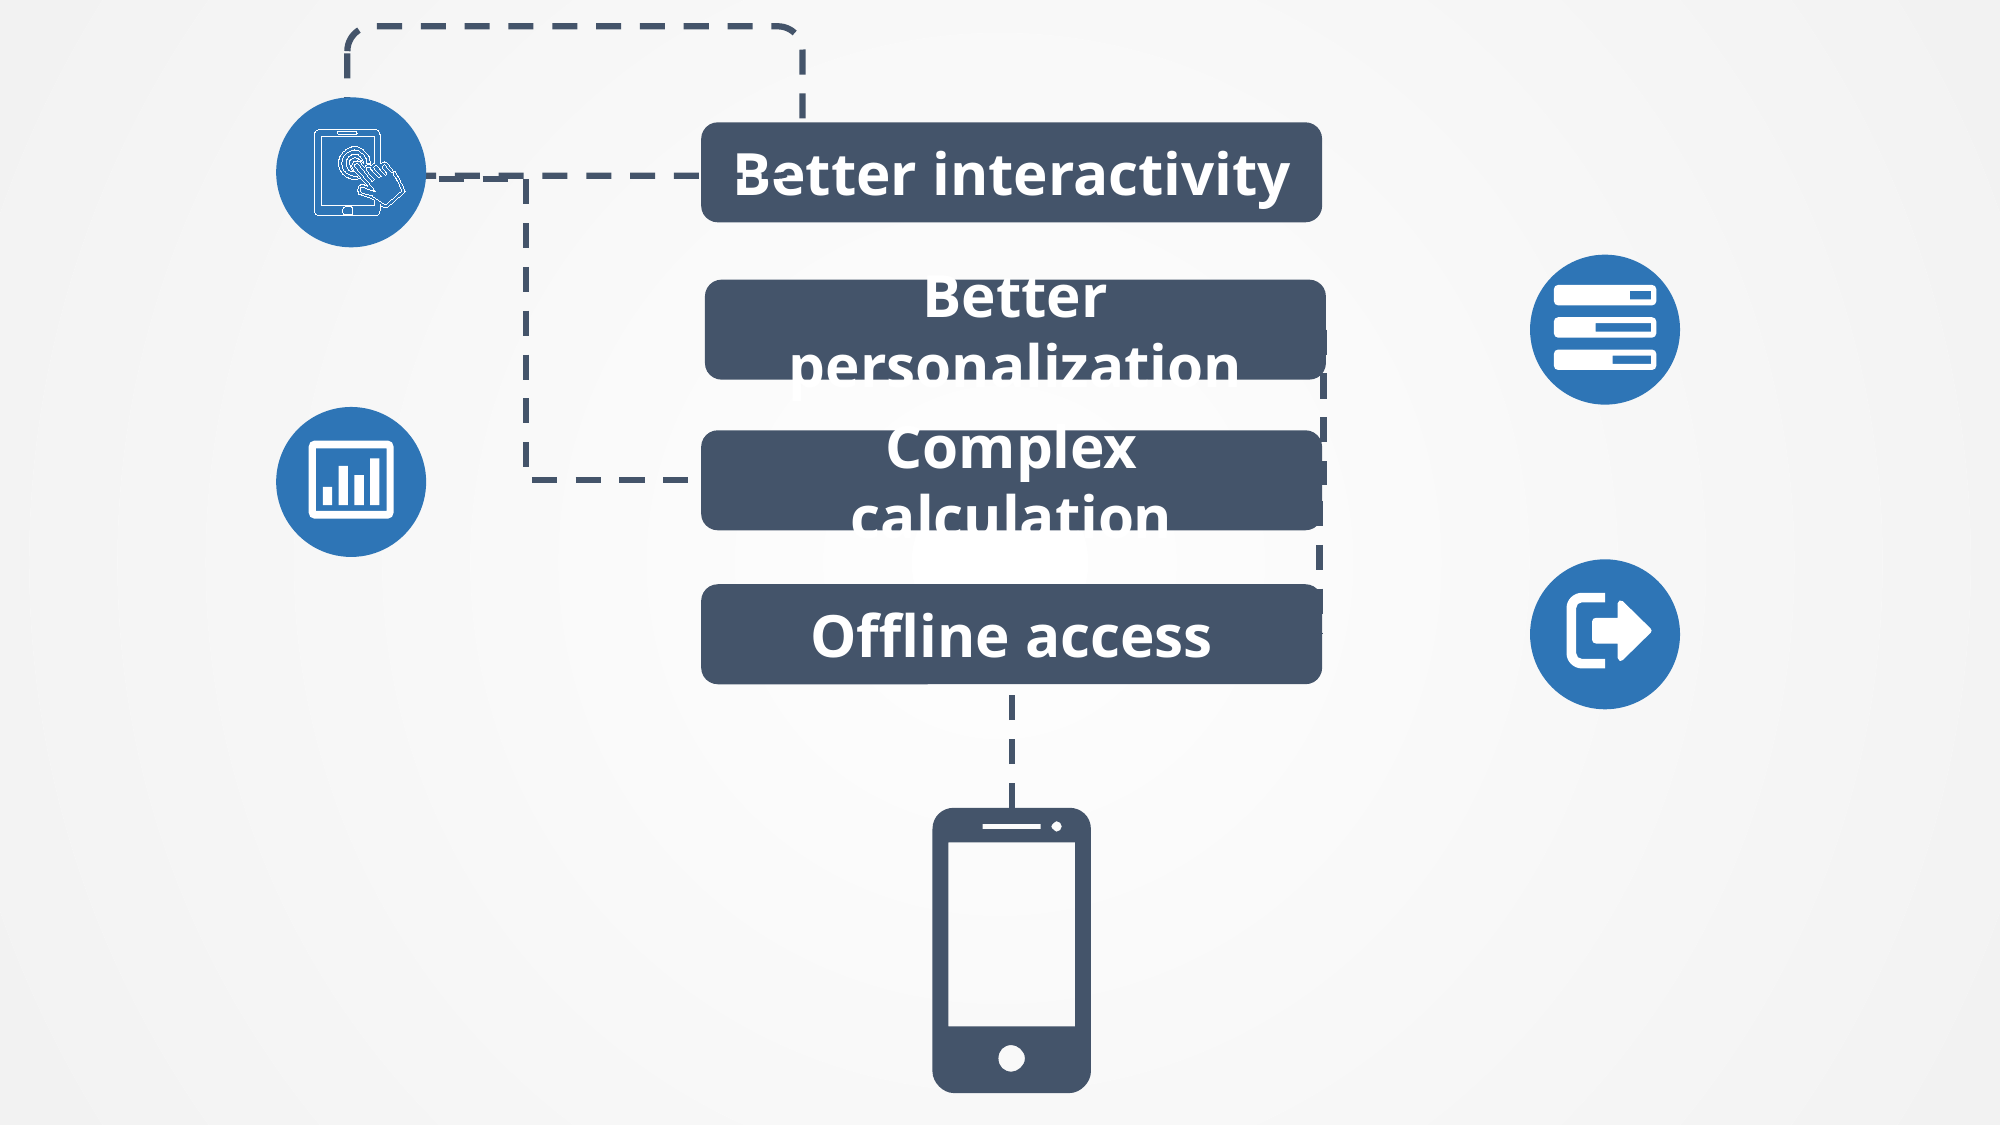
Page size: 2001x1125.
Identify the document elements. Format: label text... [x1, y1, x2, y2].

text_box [351, 178, 702, 481]
text_box Better personalization [703, 278, 1327, 381]
text_box [275, 405, 428, 558]
text_box [1553, 284, 1657, 306]
text_box [275, 96, 428, 249]
text_box [1553, 317, 1657, 338]
text_box [308, 440, 394, 519]
text_box Better interactivity [700, 121, 1324, 224]
text_box [1553, 349, 1657, 370]
text_box [314, 129, 400, 216]
text_box [1566, 592, 1606, 669]
text_box [932, 807, 1091, 1094]
text_box Offline access [700, 583, 1324, 686]
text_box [1319, 329, 1324, 635]
text_box [1592, 600, 1652, 661]
text_box Complex calculation [700, 429, 1319, 532]
text_box [346, 25, 804, 177]
text_box [1529, 253, 1682, 406]
text_box [1529, 558, 1682, 711]
